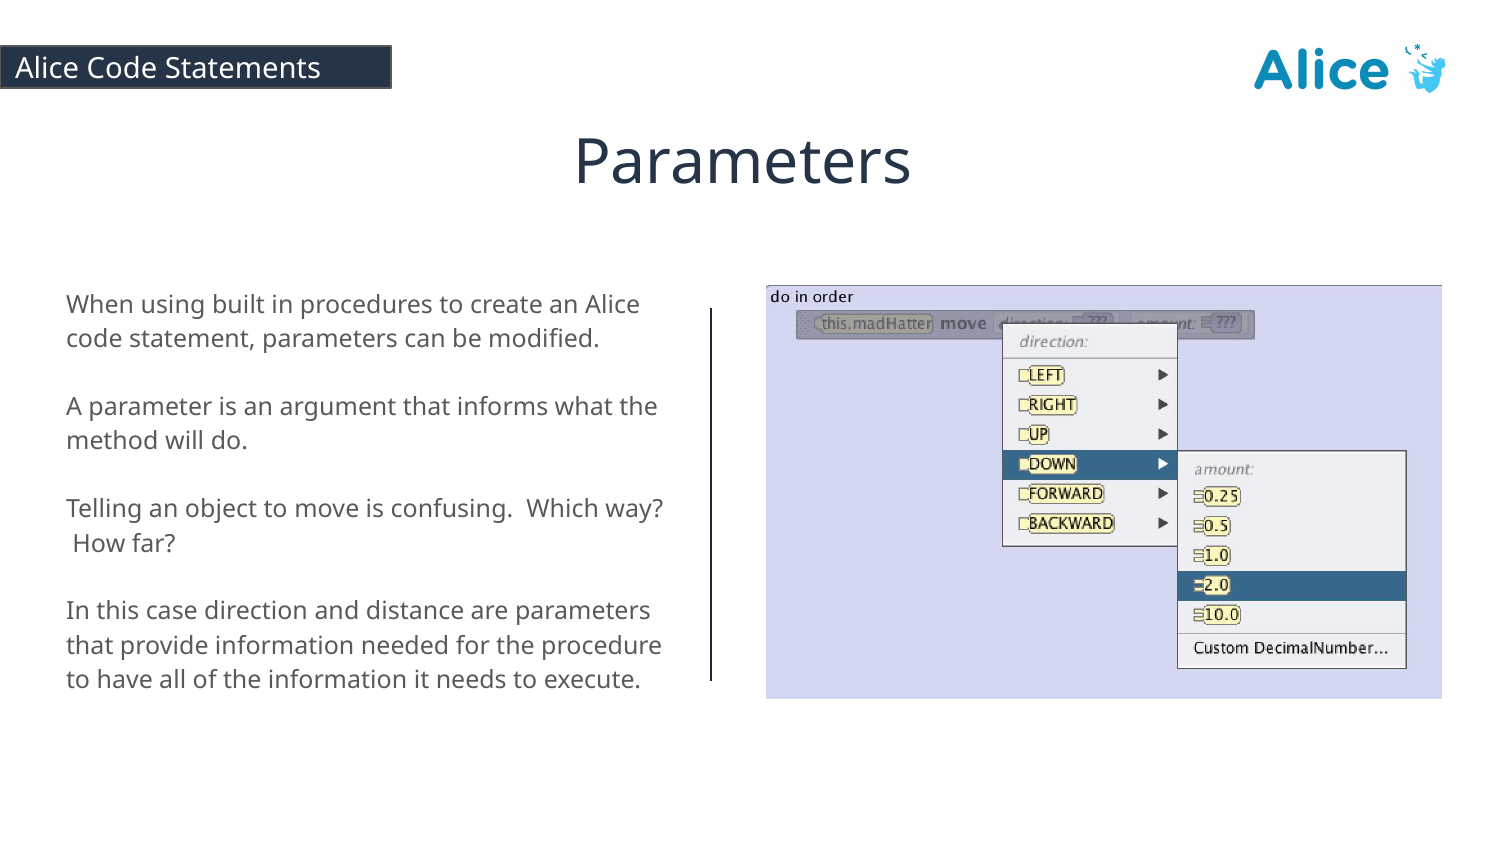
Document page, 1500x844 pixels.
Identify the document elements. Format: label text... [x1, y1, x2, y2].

list When using built in procedures to create an Alice code statement, parameters can be modified. A parameter is an argument that informs what the method will do. Telling an object to move is confusing. Which way? How far? In this case direction and distance are parameters that provide information needed for the procedure to have all of the information it needs to execute. [51, 227, 685, 750]
picture [1235, 33, 1464, 105]
picture [766, 285, 1443, 699]
title Alice Code Statements [0, 45, 1422, 88]
title Parameters [44, 111, 1442, 206]
